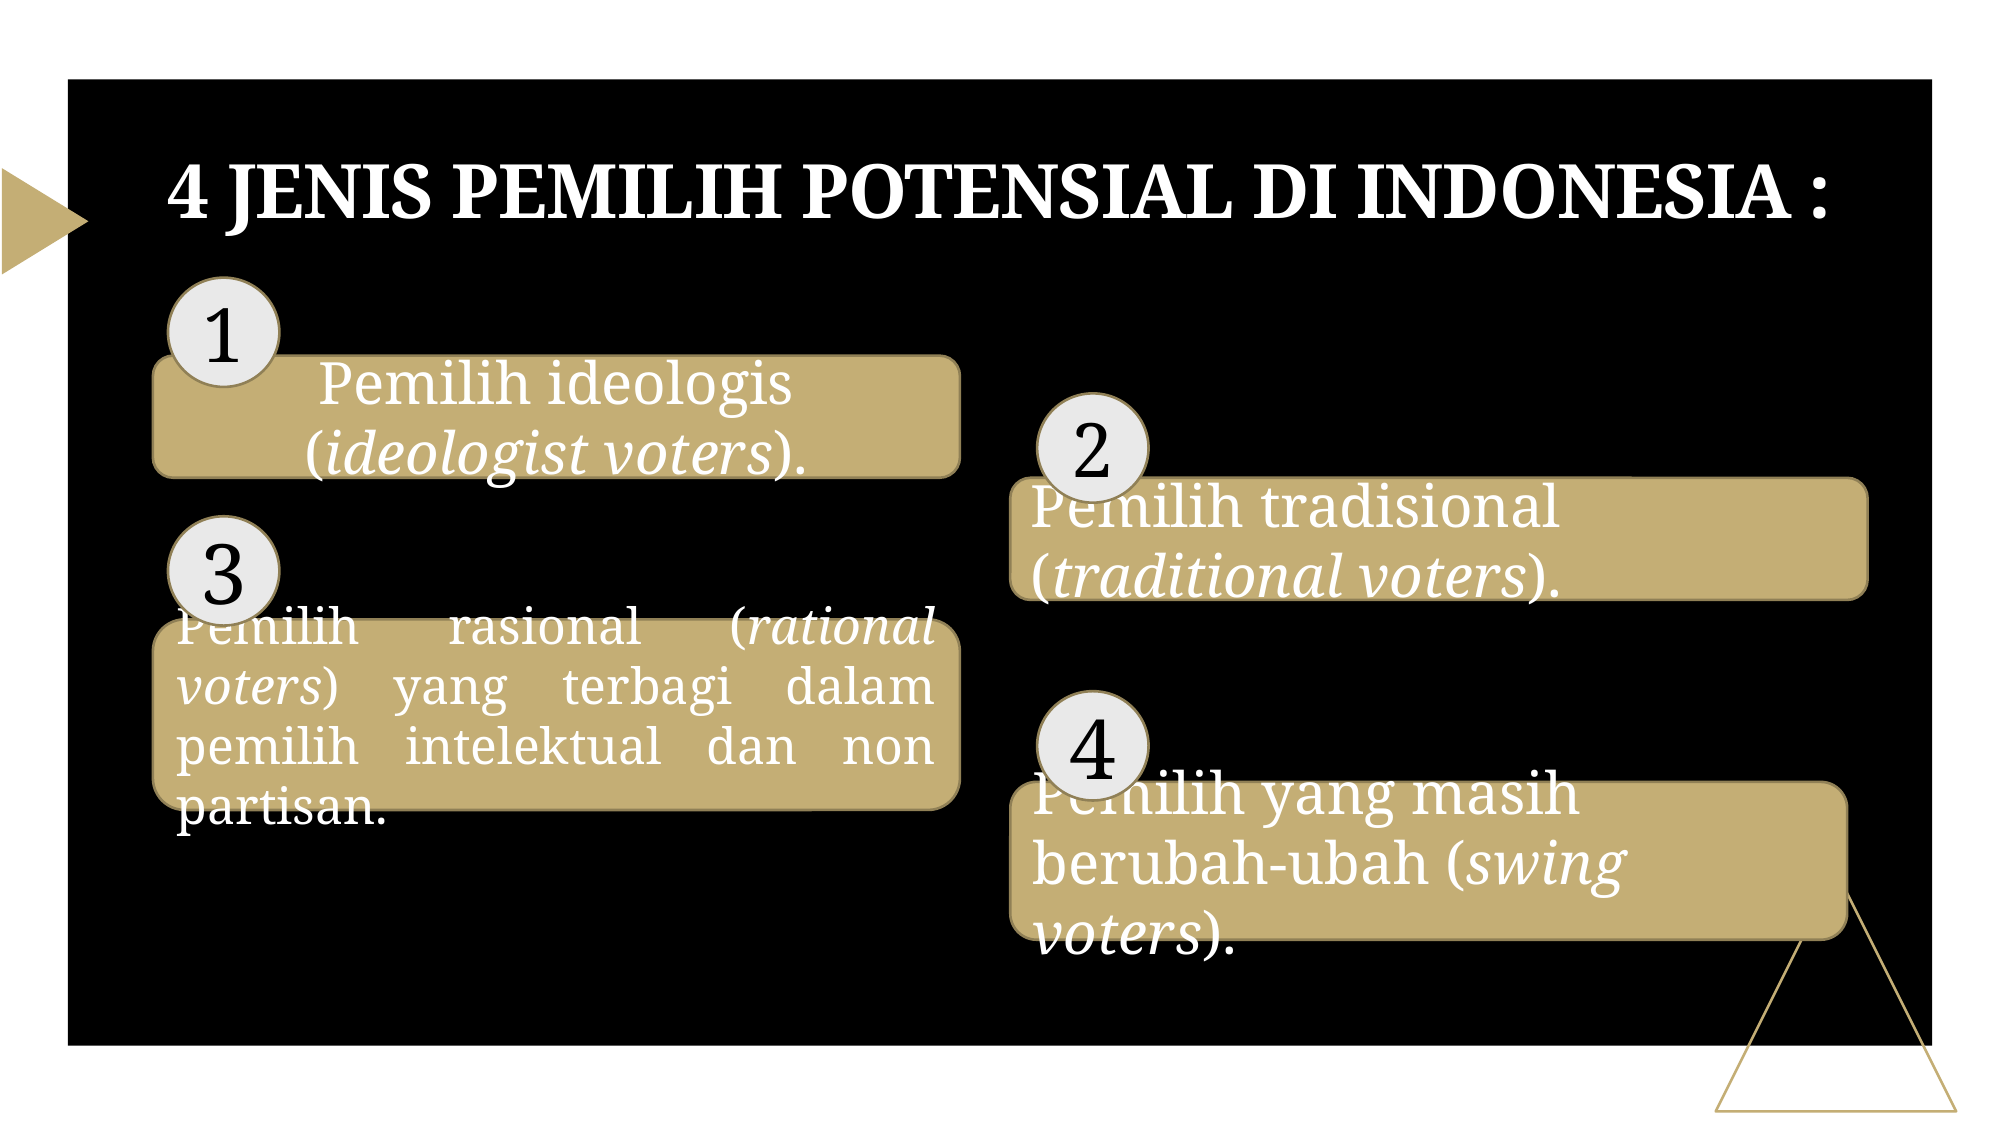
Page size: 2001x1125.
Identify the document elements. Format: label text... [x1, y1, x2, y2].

text_box 4 [1035, 689, 1150, 802]
text_box Pemilih yang masih berubah-ubah (swing voters). [1008, 780, 1849, 942]
text_box 1 [166, 276, 281, 389]
text_box Pemilih rasional (rational voters) yang terbagi dalam pemilih intelektual dan non partisan. [151, 618, 962, 812]
text_box Pemilih ideologis (ideologist voters). [151, 354, 962, 480]
title 4 JENIS PEMILIH POTENSIAL DI INDONESIA : [152, 119, 1868, 270]
text_box 2 [1035, 392, 1150, 504]
text_box Pemilih tradisional (traditional voters). [1008, 476, 1869, 602]
text_box 3 [166, 514, 281, 627]
